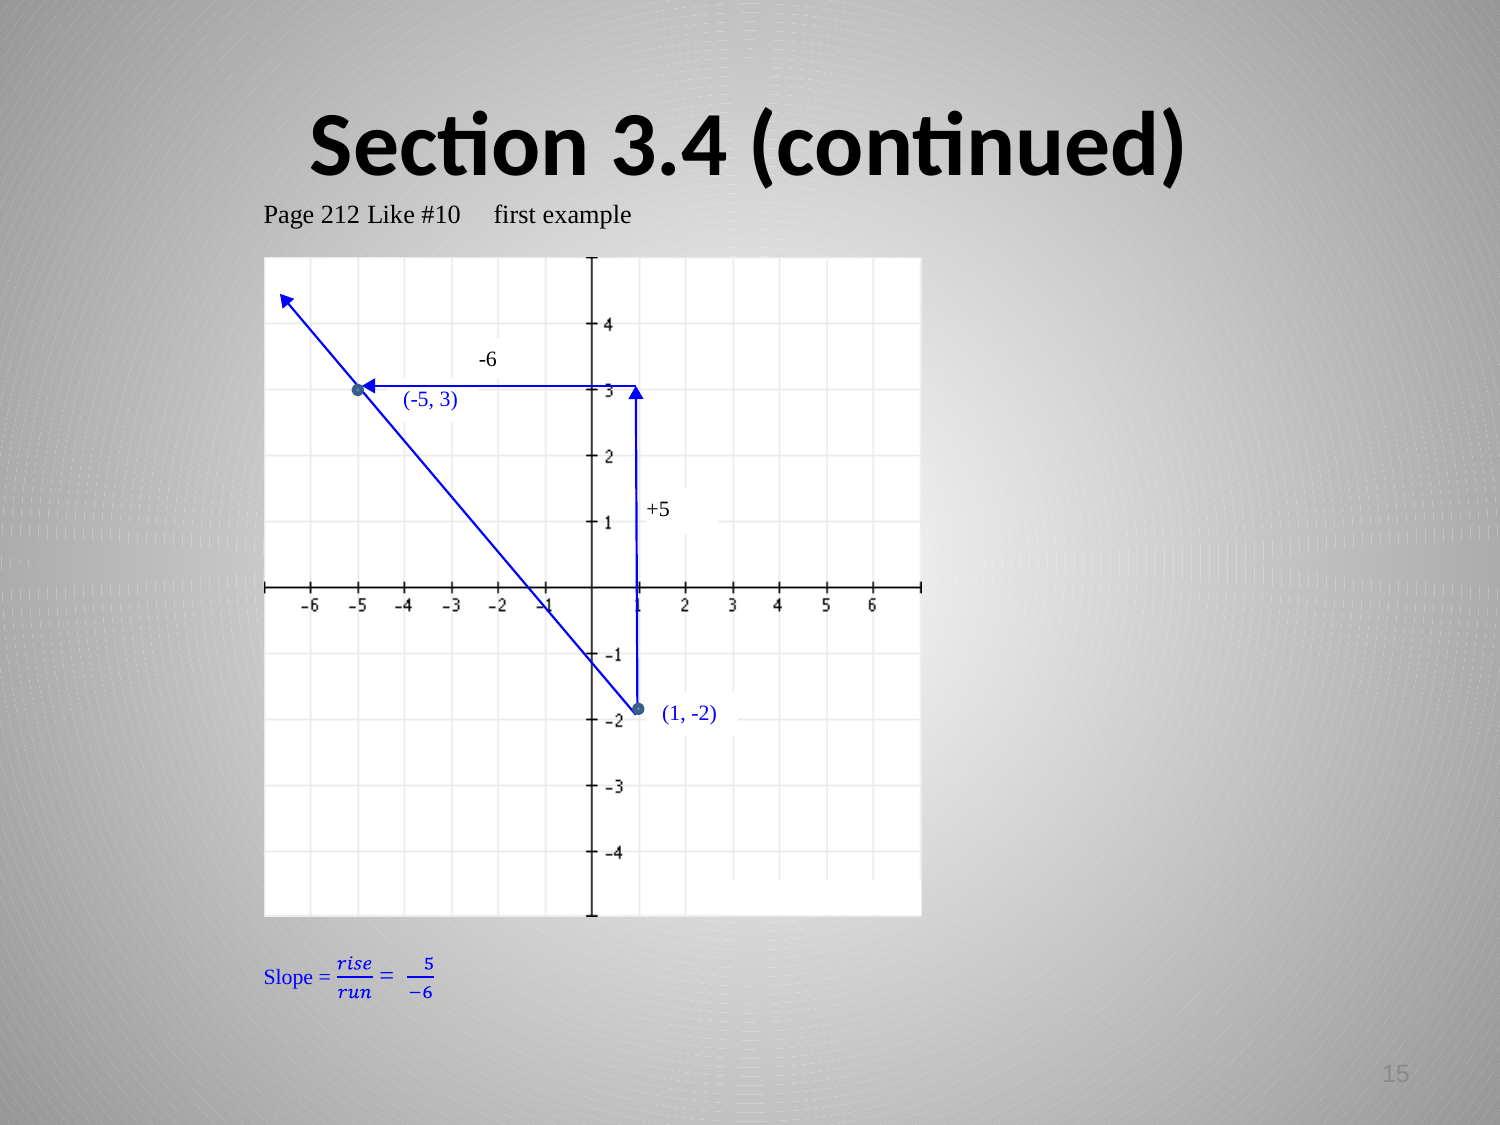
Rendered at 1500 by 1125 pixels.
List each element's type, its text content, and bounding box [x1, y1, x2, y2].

slide_number 15 [1074, 1042, 1425, 1103]
title Section 3.4 (continued) [75, 45, 1425, 233]
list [263, 199, 1290, 1026]
